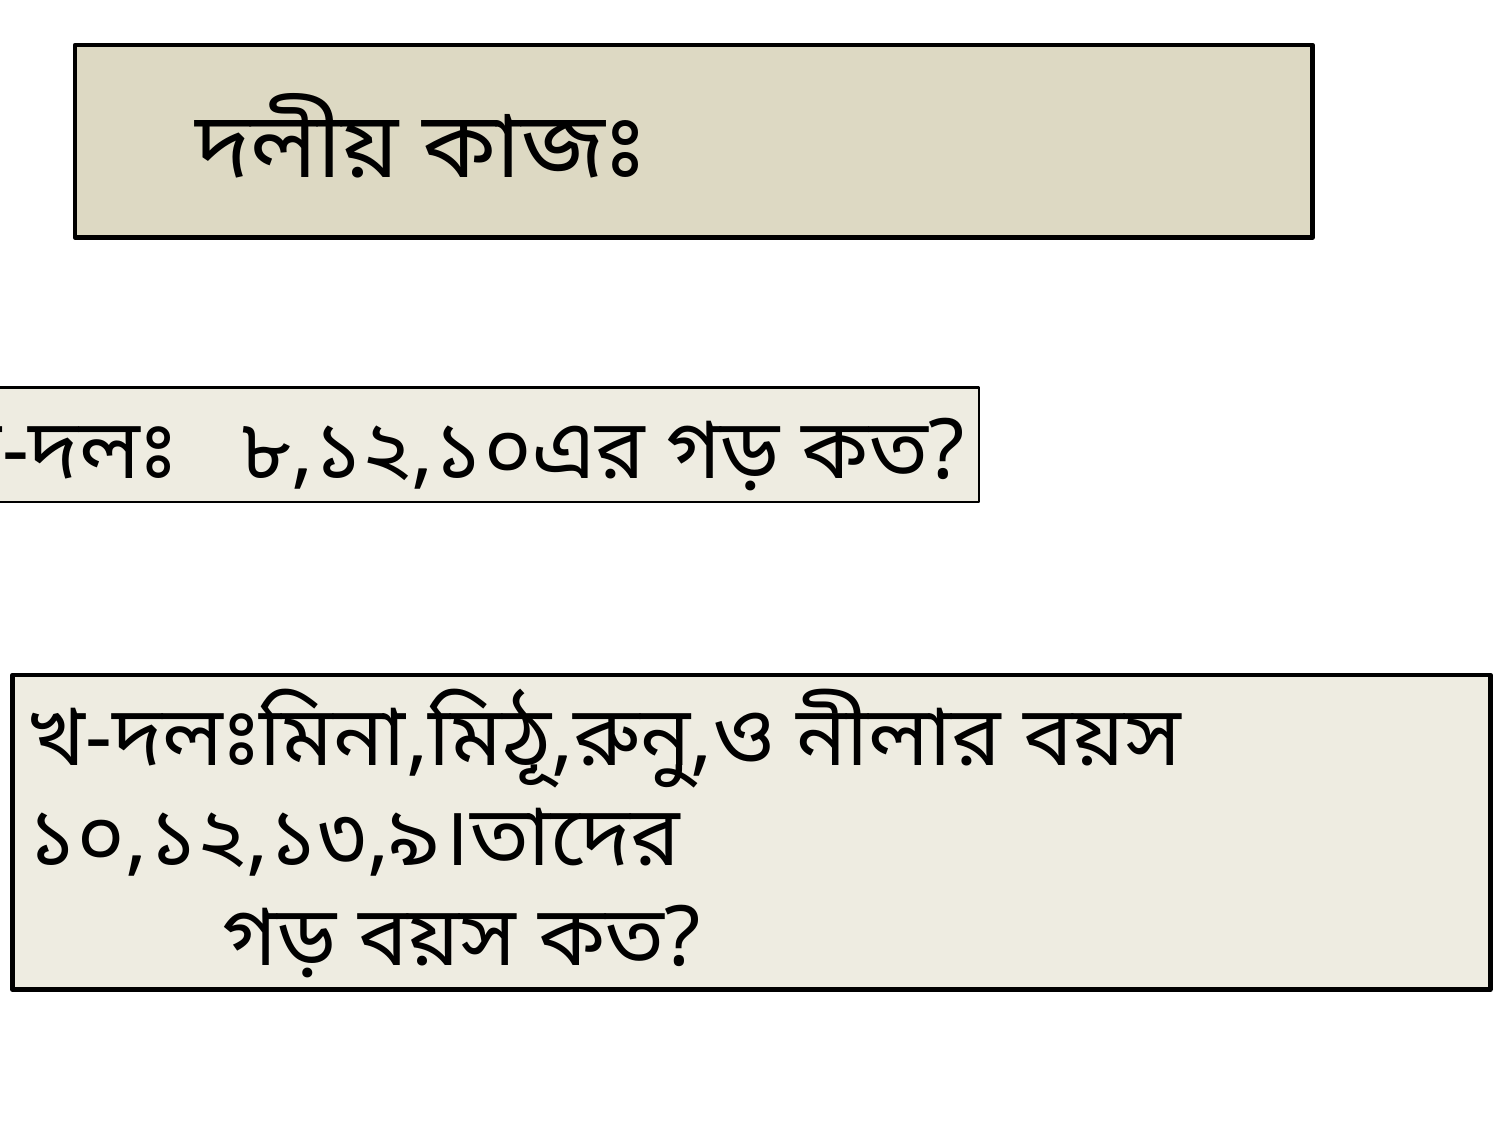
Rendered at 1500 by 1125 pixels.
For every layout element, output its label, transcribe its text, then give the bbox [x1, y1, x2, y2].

title দলীয় কাজঃ [75, 45, 1313, 238]
text_box খ-দলঃমিনা,মিঠূ,রুনু,ও নীলার বয়স ১০,১২,১৩,৯।তাদের গড় বয়স কত? [12, 675, 1491, 990]
text_box ক-দলঃ ৮,১২,১০এর গড় কত? [0, 387, 980, 503]
